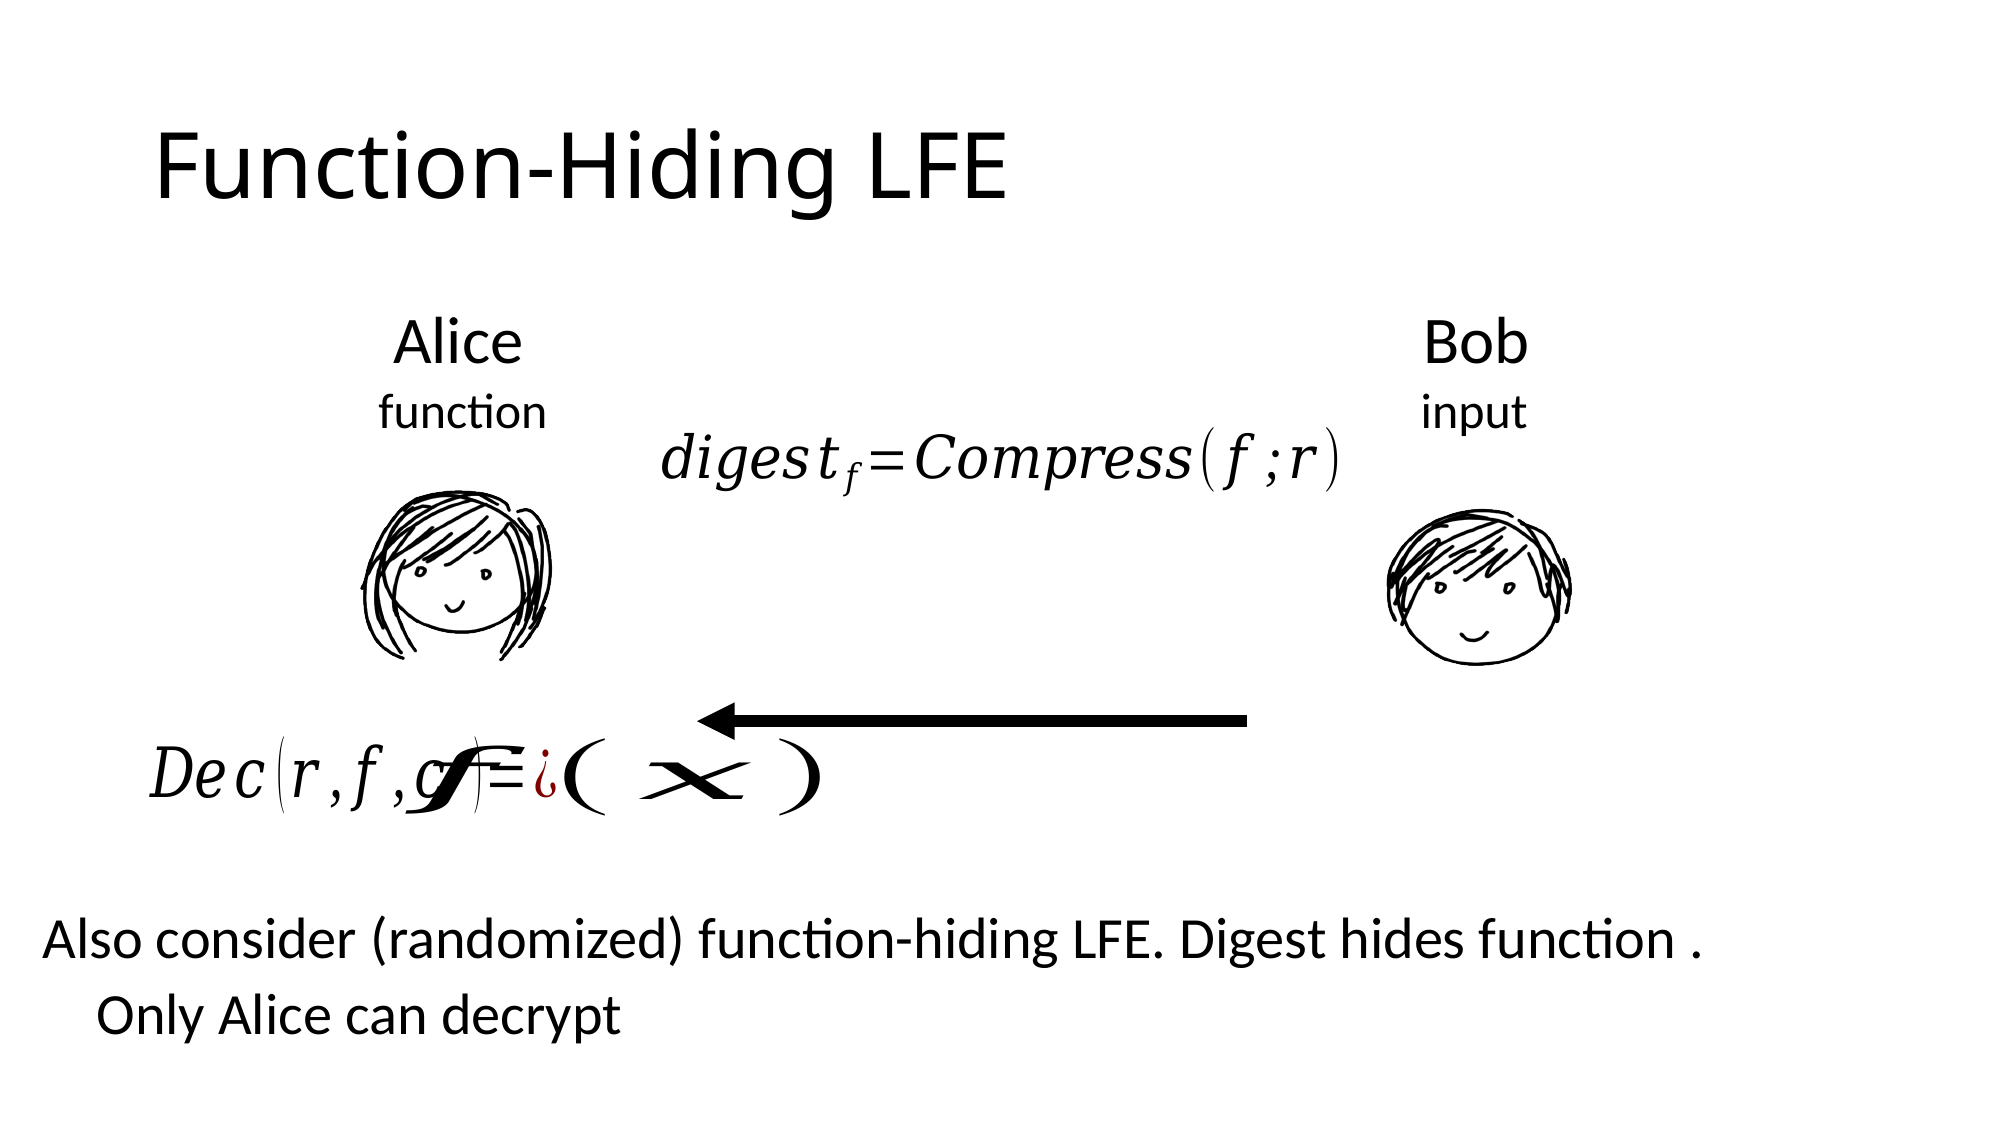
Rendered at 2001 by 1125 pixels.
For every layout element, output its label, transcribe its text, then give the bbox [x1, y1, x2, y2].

picture [1376, 494, 1584, 686]
text_box Alice [378, 289, 539, 385]
picture [353, 480, 562, 672]
text_box Bob [1408, 289, 1545, 384]
title Function-Hiding LFE [137, 59, 1863, 278]
